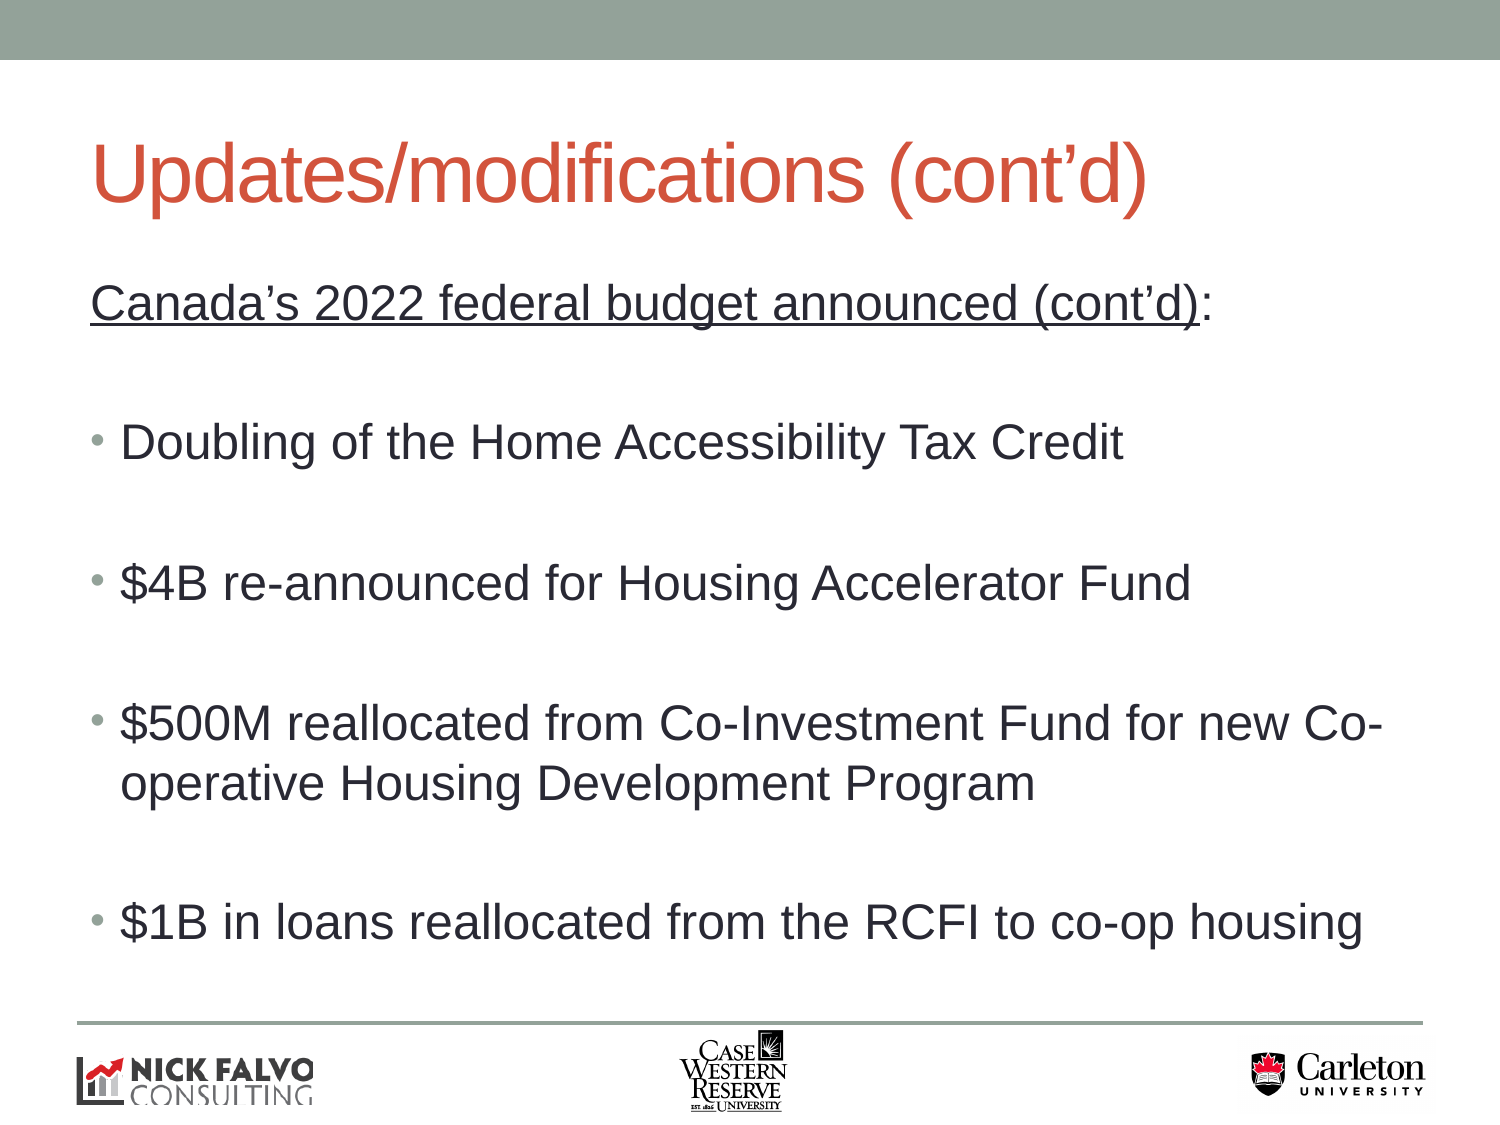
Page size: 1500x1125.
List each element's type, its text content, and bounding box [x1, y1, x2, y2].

title Updates/modifications (cont’d) [75, 87, 1425, 250]
picture [1237, 1035, 1436, 1114]
list Canada’s 2022 federal budget announced (cont’d): Doubling of the Home Accessibility Tax Credit $4B re-announced for Housing Accelerator Fund $500M reallocated from Co-Investment Fund for new Co-operative Housing Development Program $1B in loans reallocated from the RCFI to co-op housing [75, 262, 1425, 988]
picture [679, 1030, 793, 1120]
